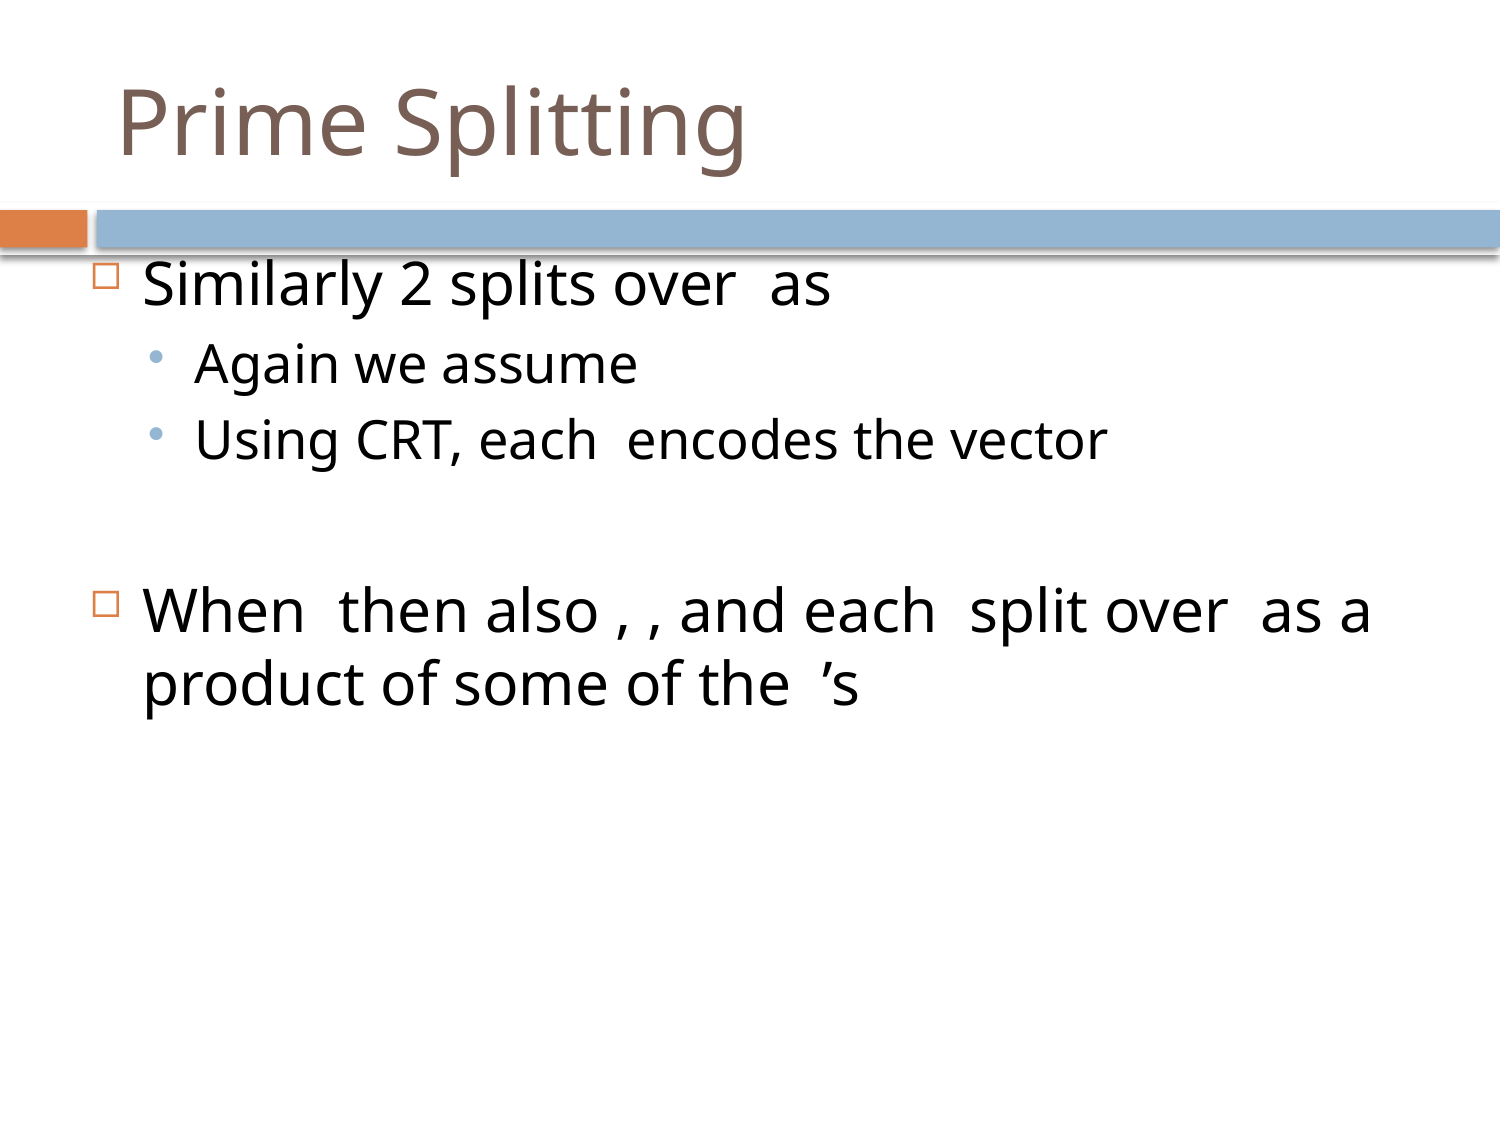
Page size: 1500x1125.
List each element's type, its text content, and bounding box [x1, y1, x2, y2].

title Prime Splitting [100, 37, 1438, 200]
